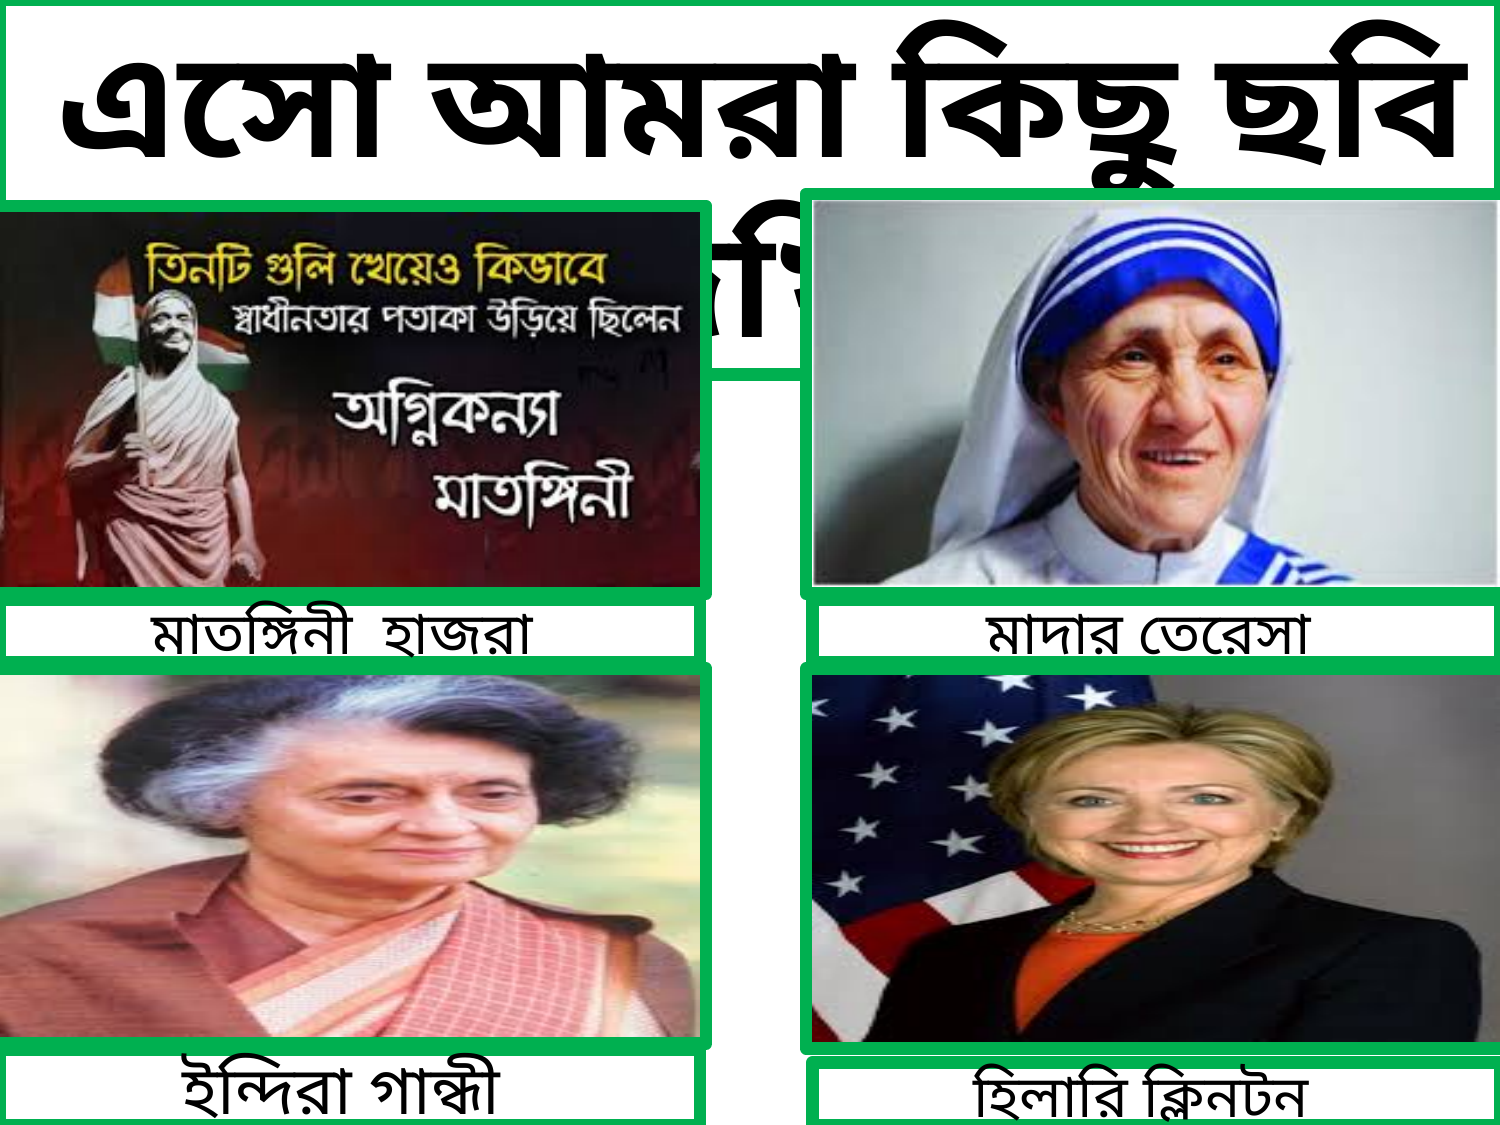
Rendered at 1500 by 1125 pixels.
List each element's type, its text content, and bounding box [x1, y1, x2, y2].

text_box এসো আমরা কিছু ছবি দেখি [0, 0, 1500, 375]
text_box ইন্দিরা গান্ধী [0, 1048, 702, 1125]
picture [0, 674, 701, 1038]
picture [812, 199, 1500, 588]
picture [0, 212, 701, 588]
text_box মাদার তেরেসা [810, 598, 1500, 664]
text_box হিলারি ক্লিনটন [810, 1060, 1500, 1125]
text_box মাতঙ্গিনী হাজরা [0, 598, 702, 664]
picture [812, 674, 1500, 1043]
